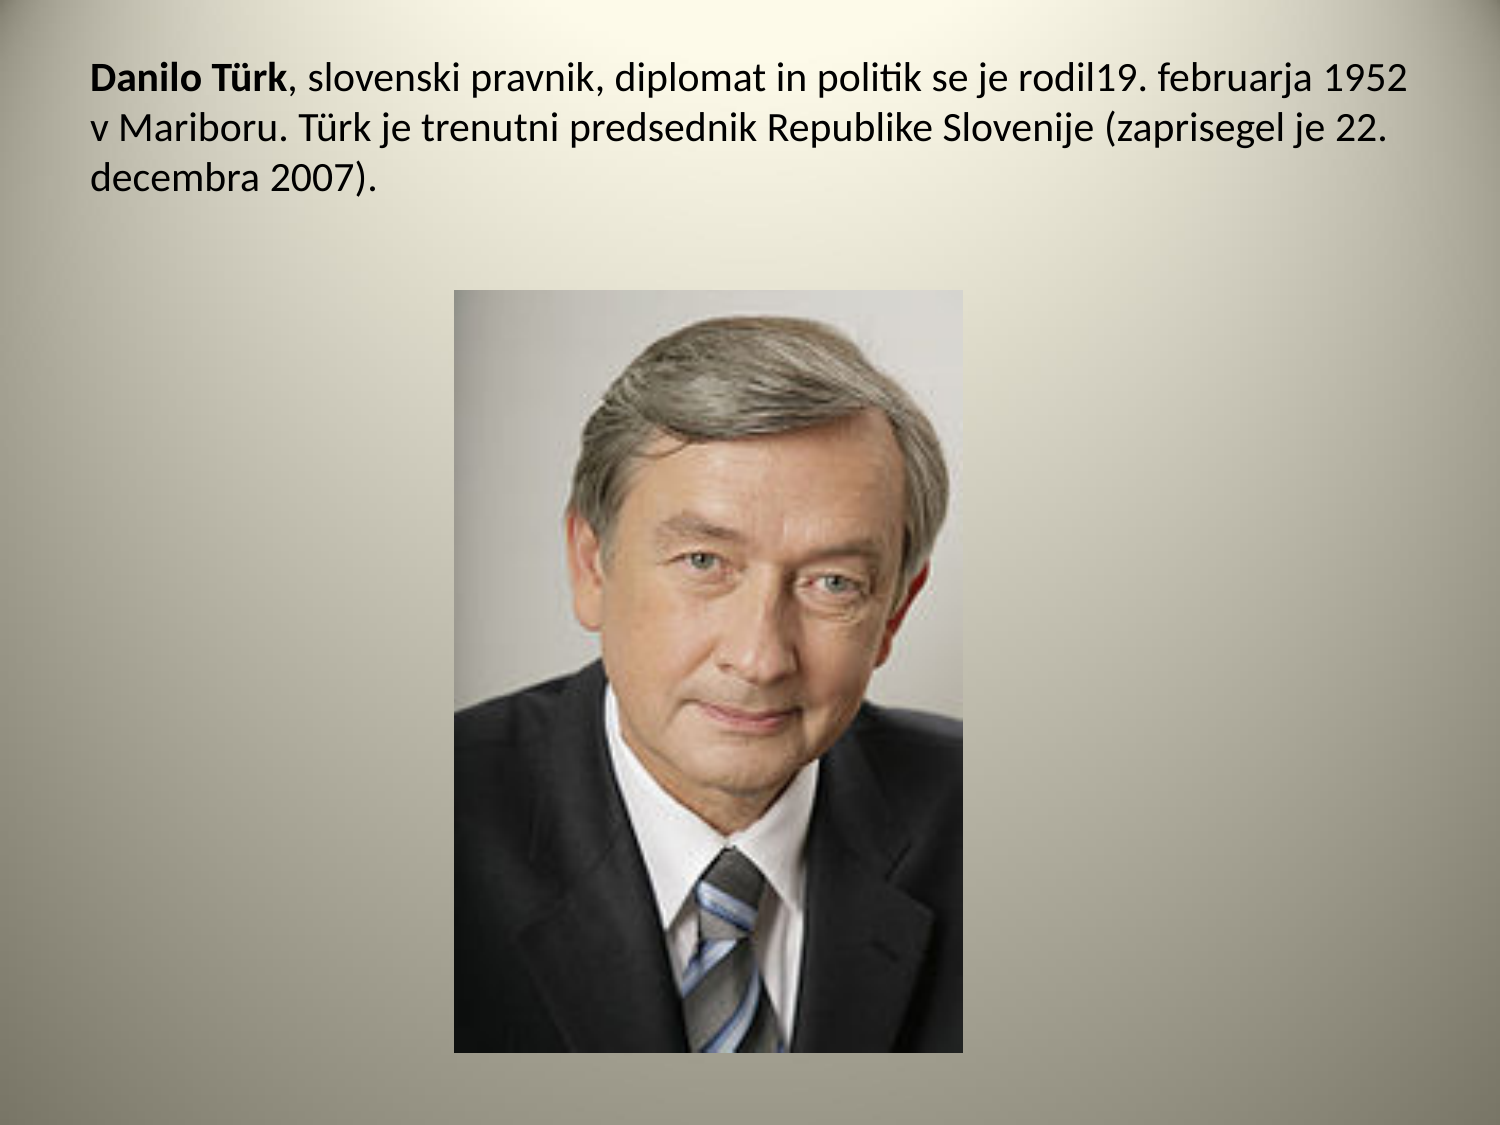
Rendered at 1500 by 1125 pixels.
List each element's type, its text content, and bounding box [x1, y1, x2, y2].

picture [0, 0, 1500, 1125]
list Danilo Türk, slovenski pravnik, diplomat in politik se je rodil19. februarja 1952 v Mariboru. Türk je trenutni predsednik Republike Slovenije (zaprisegel je 22. decembra 2007). [75, 42, 1425, 1005]
